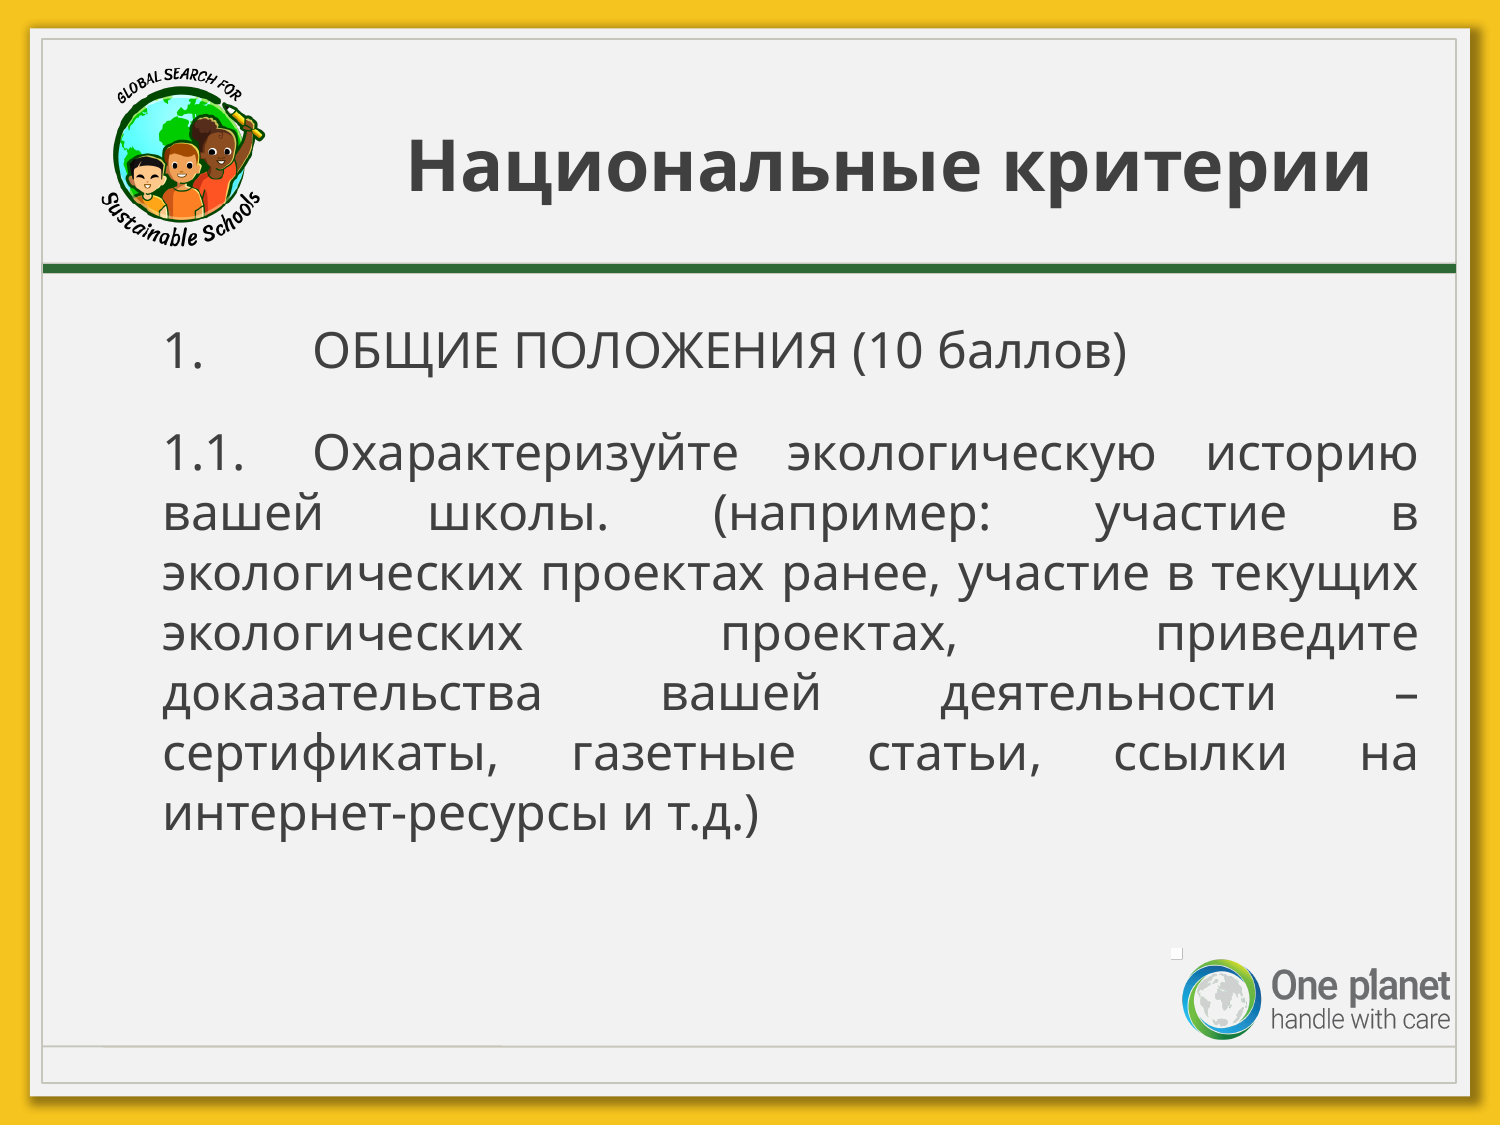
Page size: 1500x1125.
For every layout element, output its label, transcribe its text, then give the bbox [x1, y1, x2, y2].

list 1. ОБЩИЕ ПОЛОЖЕНИЯ (10 баллов) 1.1. Охарактеризуйте экологическую историю вашей школы. (например: участие в экологических проектах ранее, участие в текущих экологических проектах, приведите доказательства вашей деятельности – сертификаты, газетные статьи, ссылки на интернет-ресурсы и т.д.) [147, 310, 1435, 963]
picture [58, 54, 298, 263]
title Национальные критерии [344, 92, 1435, 233]
